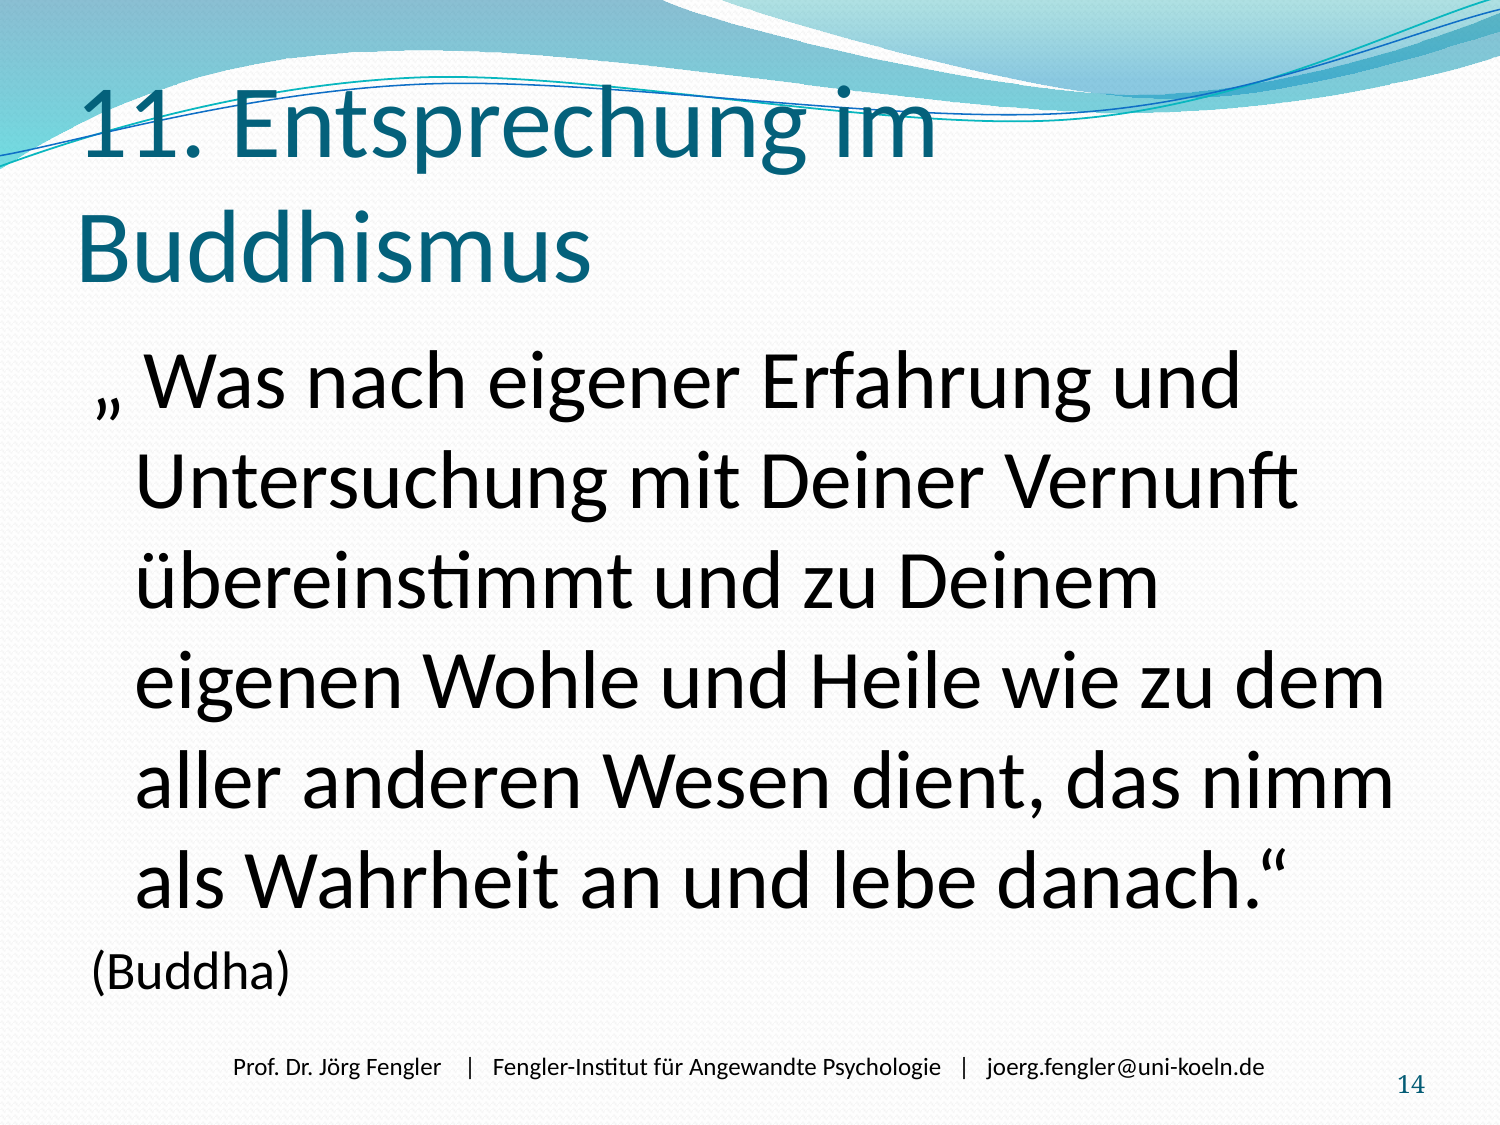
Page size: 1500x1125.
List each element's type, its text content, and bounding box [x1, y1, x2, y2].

slide_number 14 [1299, 1042, 1425, 1103]
list „ Was nach eigener Erfahrung und Untersuchung mit Deiner Vernunft übereinstimmt und zu Deinem eigenen Wohle und Heile wie zu dem aller anderen Wesen dient, das nimm als Wahrheit an und lebe danach.“ (Buddha) [74, 317, 1426, 1038]
title 11. Entsprechung im Buddhismus [74, 115, 1426, 304]
